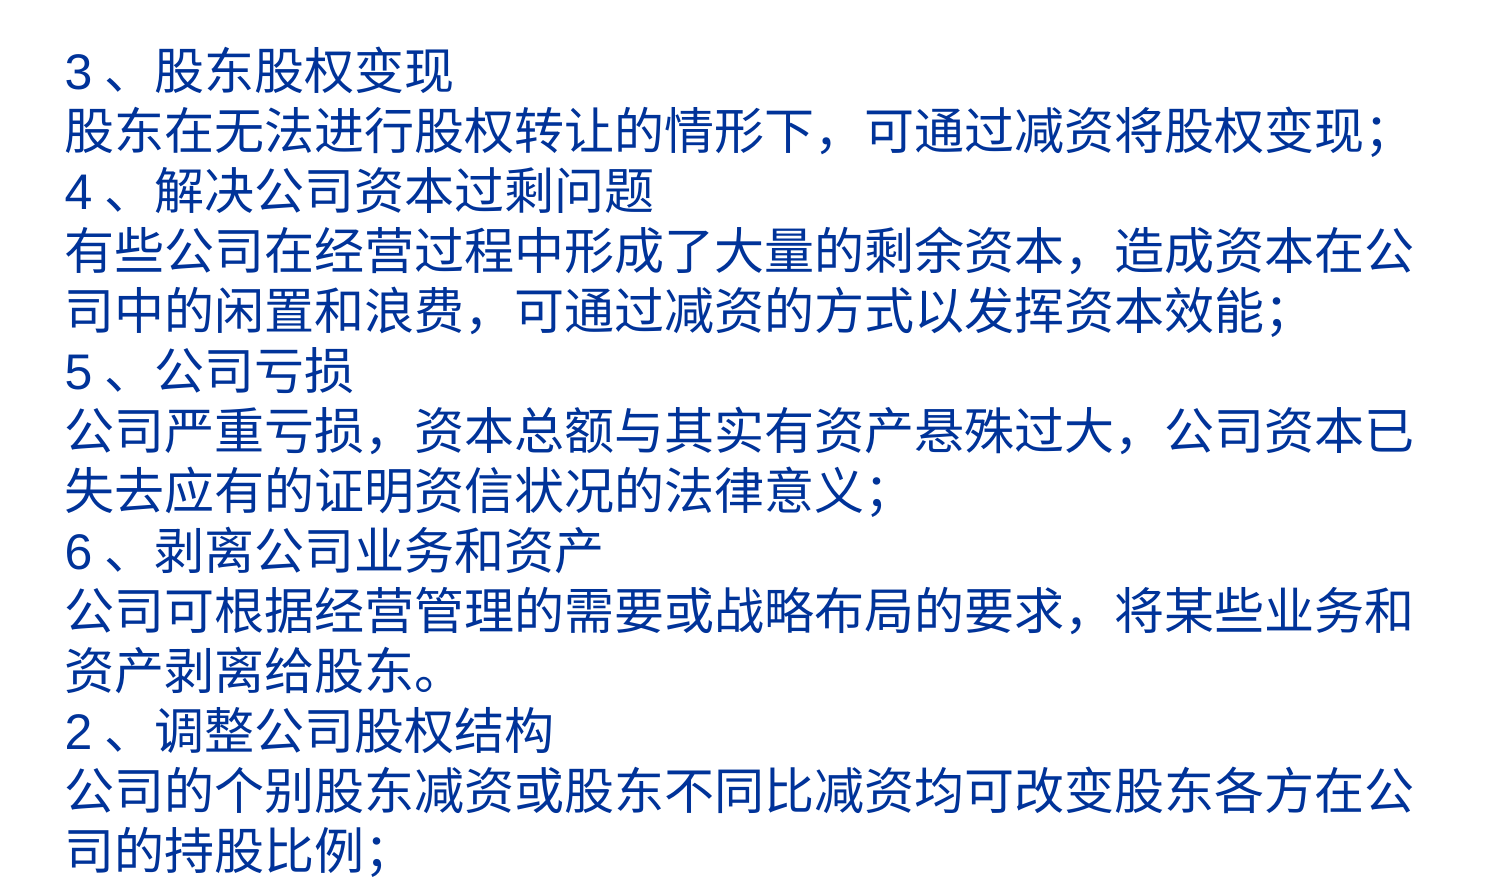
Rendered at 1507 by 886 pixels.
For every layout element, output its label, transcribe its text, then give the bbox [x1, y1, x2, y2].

title 3、股东股权变现 股东在无法进行股权转让的情形下，可通过减资将股权变现； 4、解决公司资本过剩问题 有些公司在经营过程中形成了大量的剩余资本，造成资本在公司中的闲置和浪费，可通过减资的方式以发挥资本效能； 5、公司亏损 公司严重亏损，资本总额与其实有资产悬殊过大，公司资本已失去应有的证明资信状况的法律意义； 6、剥离公司业务和资产 公司可根据经营管理的需要或战略布局的要求，将某些业务和资产剥离给股东。 2、调整公司股权结构 公司的个别股东减资或股东不同比减资均可改变股东各方在公司的持股比例； [49, 78, 1457, 842]
